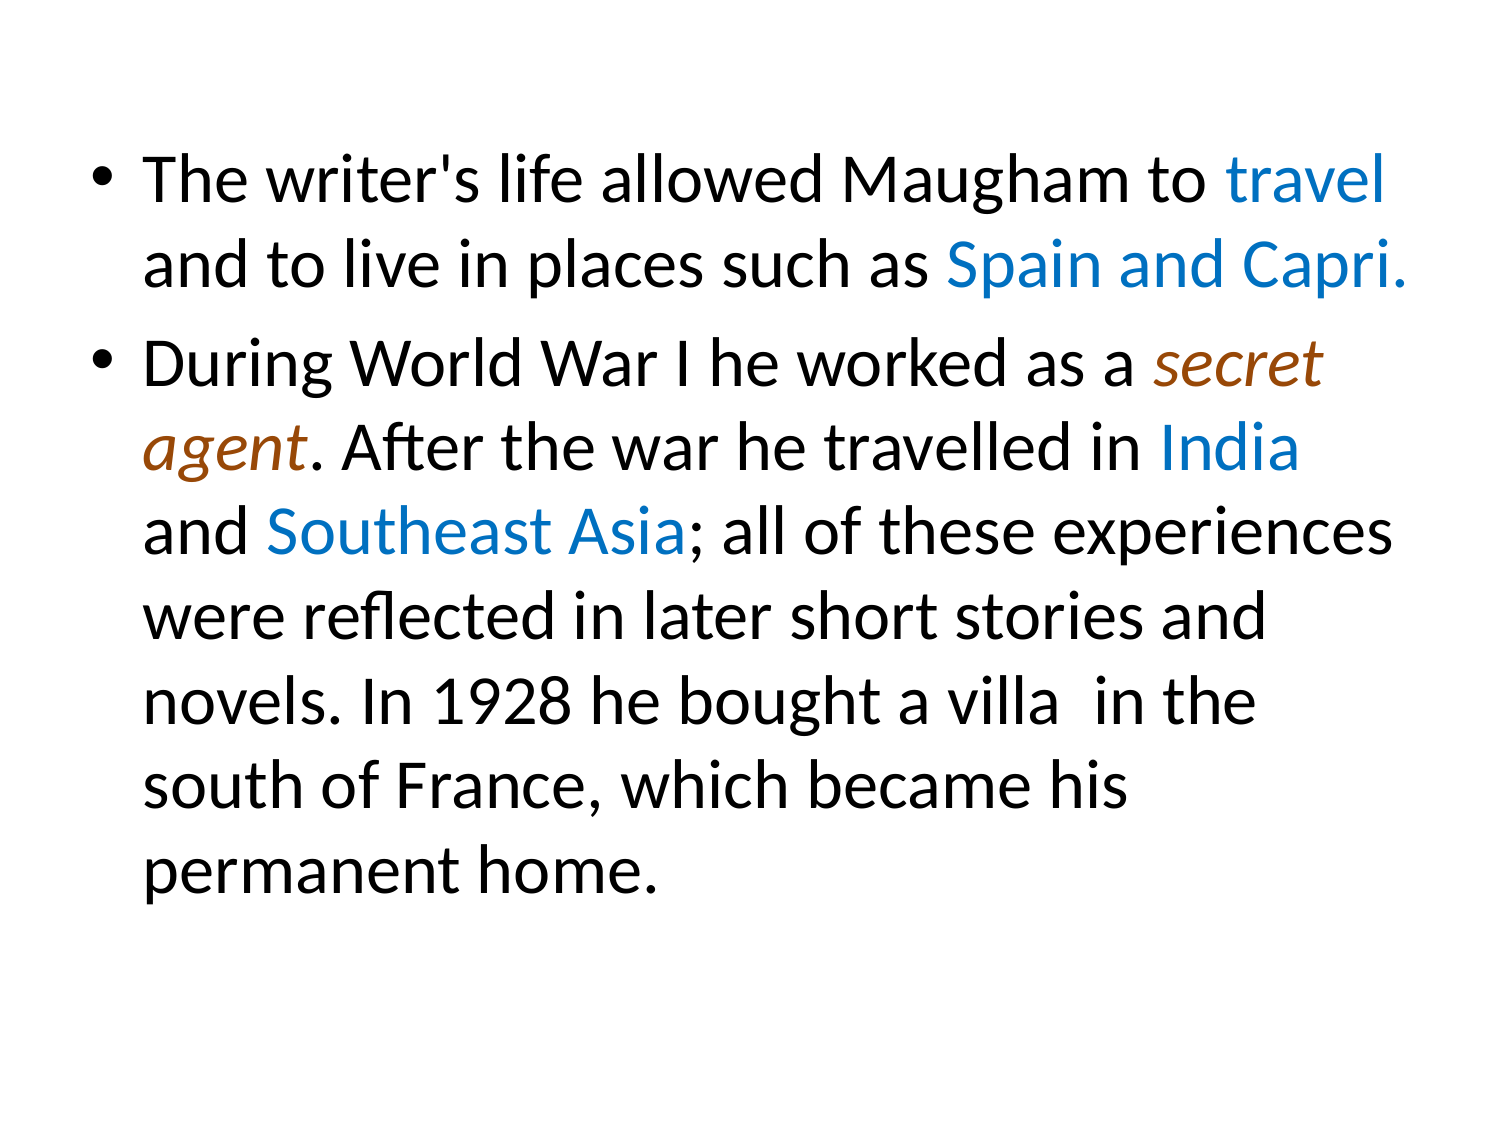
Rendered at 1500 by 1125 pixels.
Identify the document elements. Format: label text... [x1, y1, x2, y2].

list The writer's life allowed Maugham to travel and to live in places such as Spain and Capri. During World War I he worked as a secret agent. After the war he travelled in India and Southeast Asia; all of these experiences were reflected in later short stories and novels. In 1928 he bought a villa in the south of France, which became his permanent home. [75, 125, 1425, 1005]
